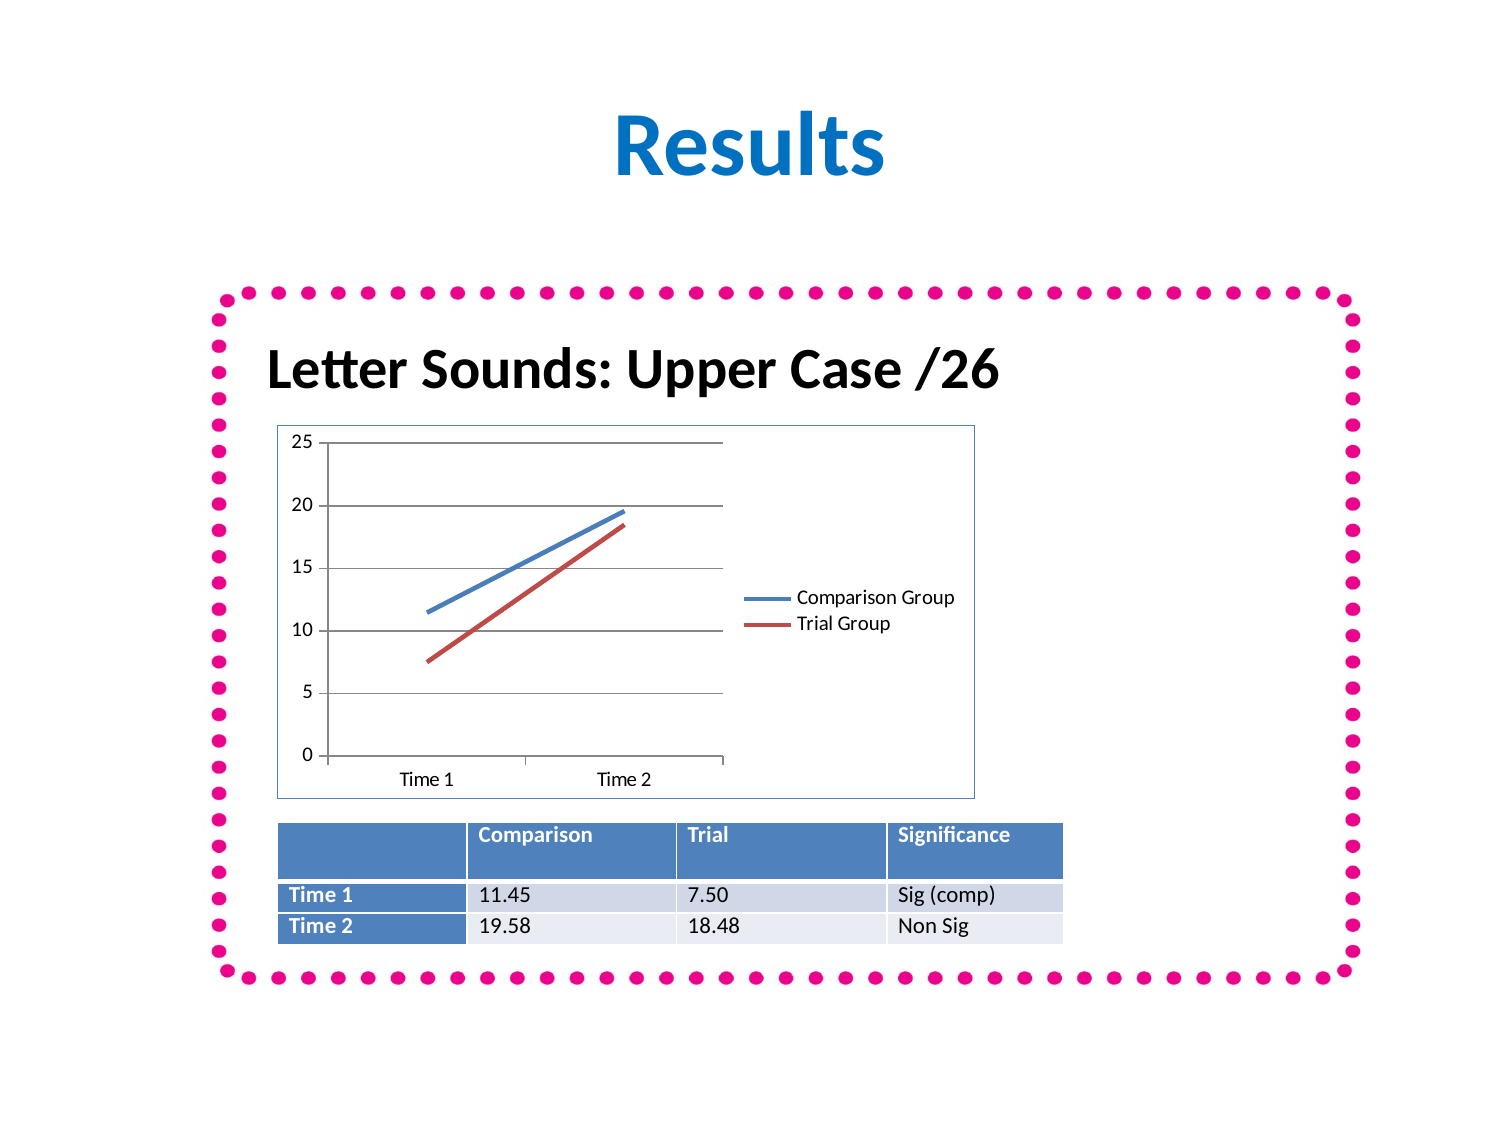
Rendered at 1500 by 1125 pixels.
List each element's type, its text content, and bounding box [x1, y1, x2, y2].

title Results [75, 45, 1425, 233]
picture [159, 243, 1412, 1036]
chart [277, 425, 975, 799]
